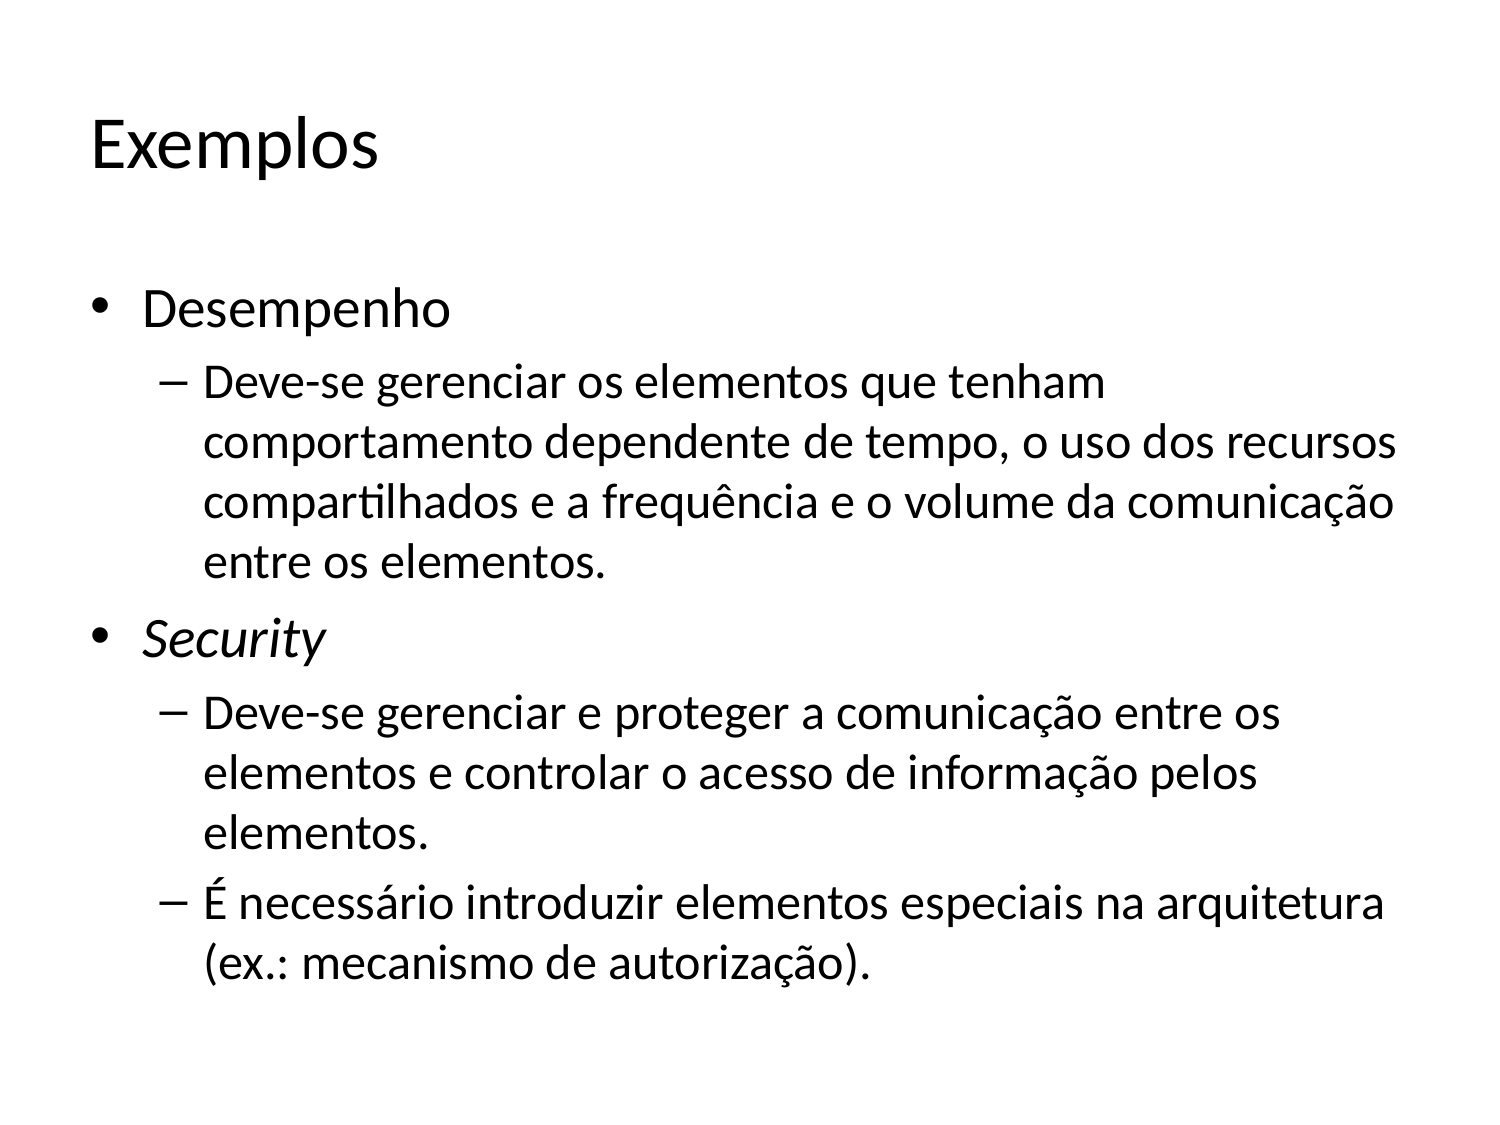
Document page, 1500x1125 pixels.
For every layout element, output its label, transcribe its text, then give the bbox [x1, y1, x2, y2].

list Desempenho Deve-se gerenciar os elementos que tenham comportamento dependente de tempo, o uso dos recursos compartilhados e a frequência e o volume da comunicação entre os elementos. Security Deve-se gerenciar e proteger a comunicação entre os elementos e controlar o acesso de informação pelos elementos. É necessário introduzir elementos especiais na arquitetura (ex.: mecanismo de autorização). [75, 262, 1425, 1005]
title Exemplos [75, 45, 1425, 233]
